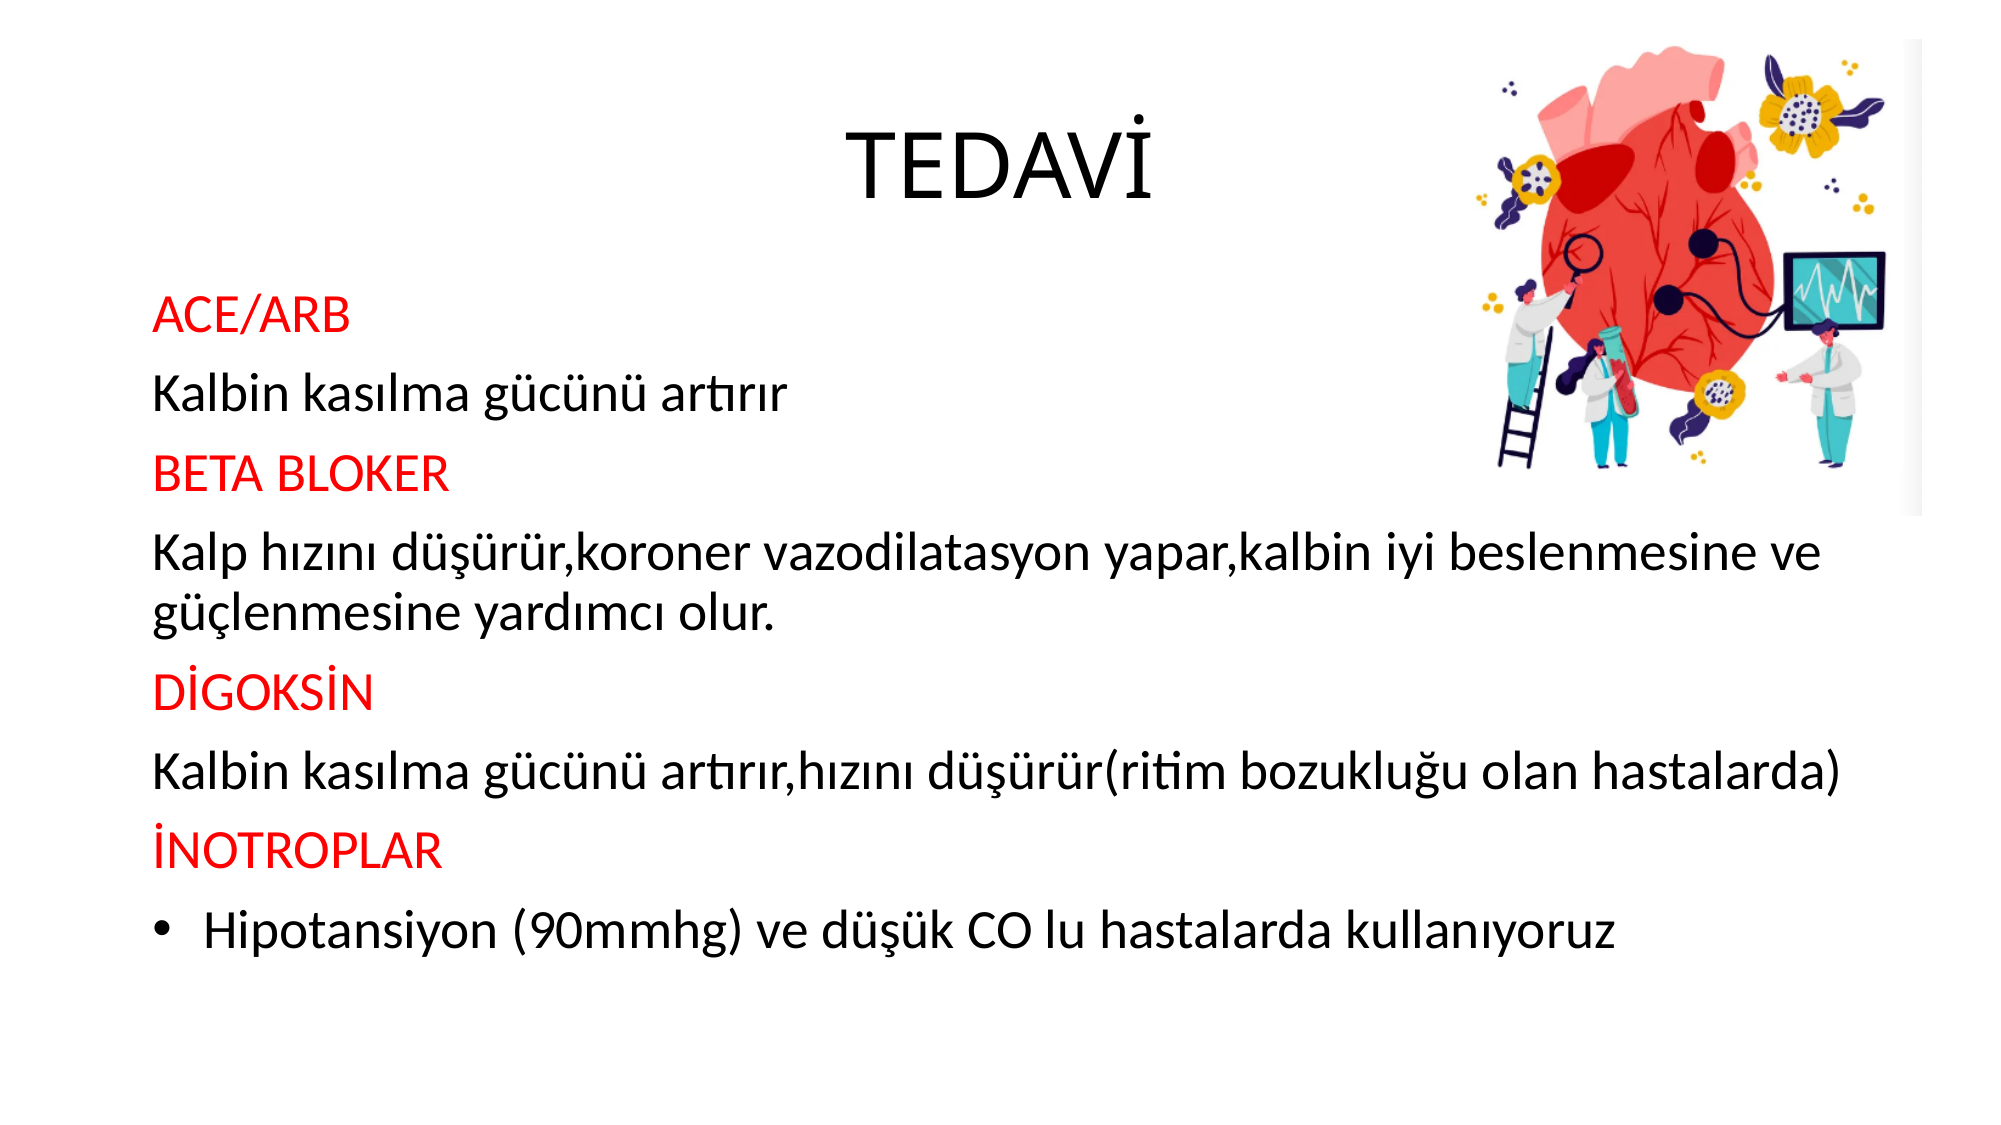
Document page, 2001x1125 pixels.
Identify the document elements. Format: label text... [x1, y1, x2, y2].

list ACE/ARB Kalbin kasılma gücünü artırır BETA BLOKER Kalp hızını düşürür,koroner vazodilatasyon yapar,kalbin iyi beslenmesine ve güçlenmesine yardımcı olur. DİGOKSİN Kalbin kasılma gücünü artırır,hızını düşürür(ritim bozukluğu olan hastalarda) İNOTROPLAR Hipotansiyon (90mmhg) ve düşük CO lu hastalarda kullanıyoruz [137, 277, 1863, 992]
picture [1449, 39, 1922, 516]
title TEDAVİ [137, 59, 1449, 277]
